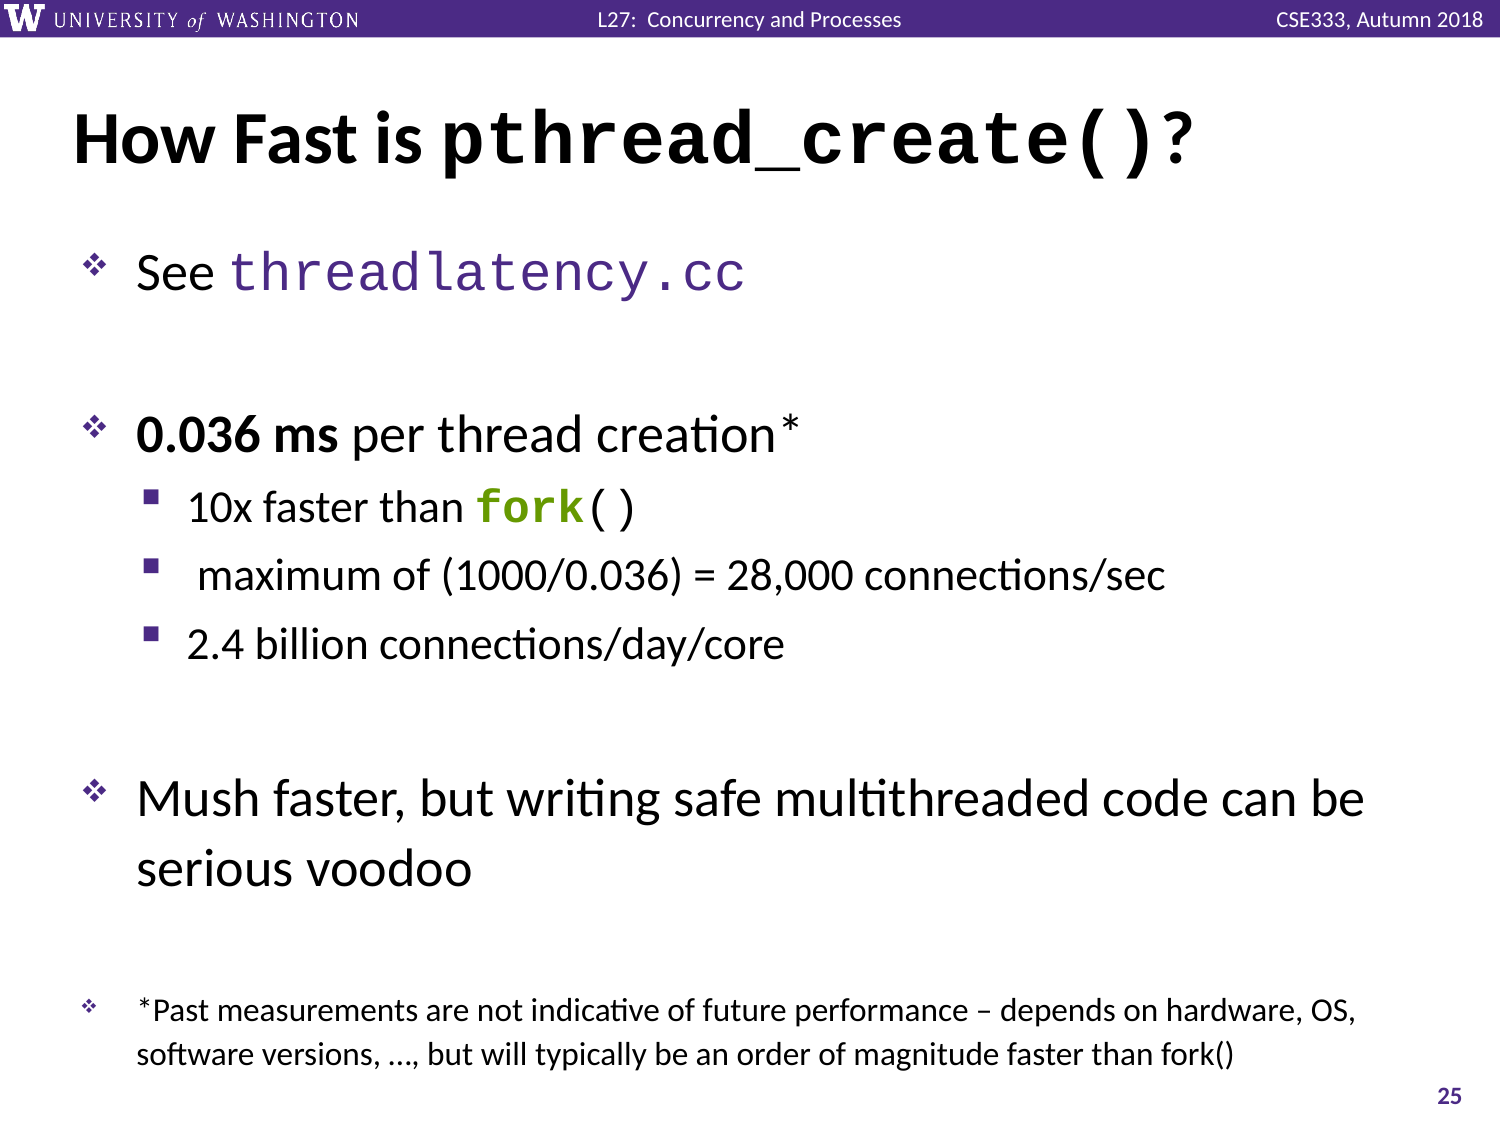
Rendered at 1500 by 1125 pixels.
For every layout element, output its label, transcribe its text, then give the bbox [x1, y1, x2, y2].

title How Fast is pthread_create()? [58, 71, 1438, 197]
picture [4, 4, 358, 32]
slide_number 25 [1400, 1065, 1500, 1125]
